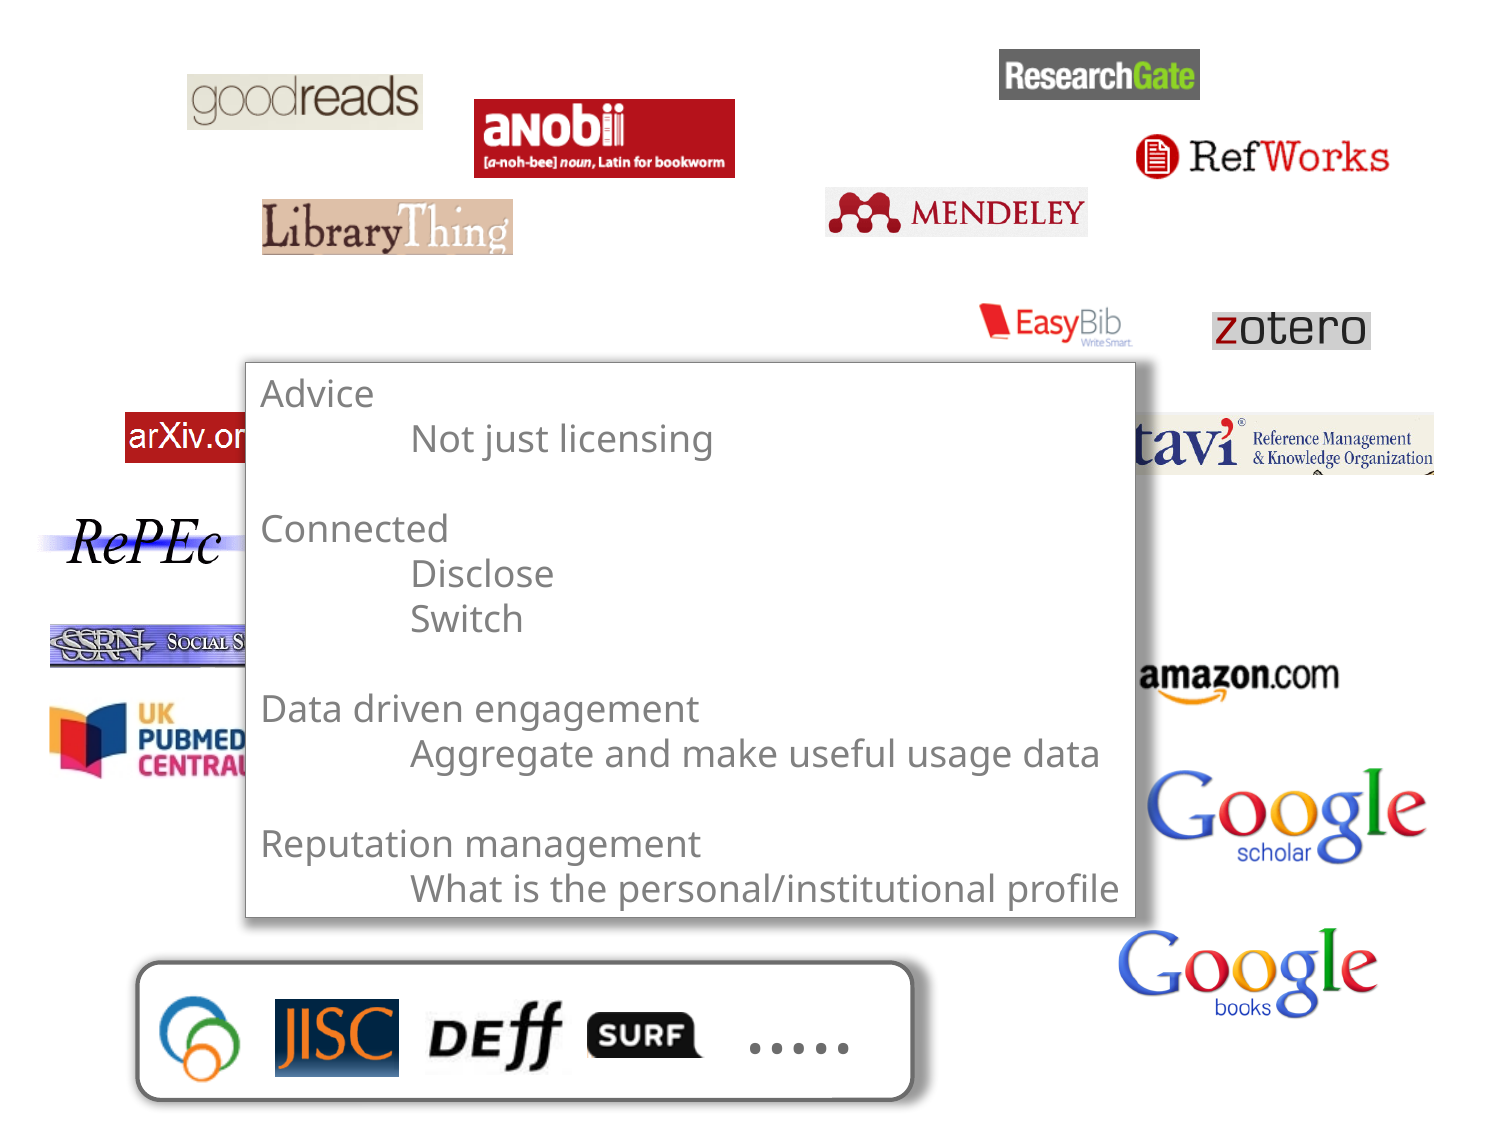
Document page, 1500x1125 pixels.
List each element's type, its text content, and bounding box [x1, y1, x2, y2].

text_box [824, 49, 1434, 476]
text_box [187, 74, 735, 256]
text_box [137, 962, 913, 1101]
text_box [1099, 649, 1438, 1031]
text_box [37, 412, 515, 789]
text_box Advice Not just licensing Connected Disclose Switch Data driven engagement Aggregate and make useful usage data Reputation management What is the personal/institutional profile [245, 362, 1136, 918]
